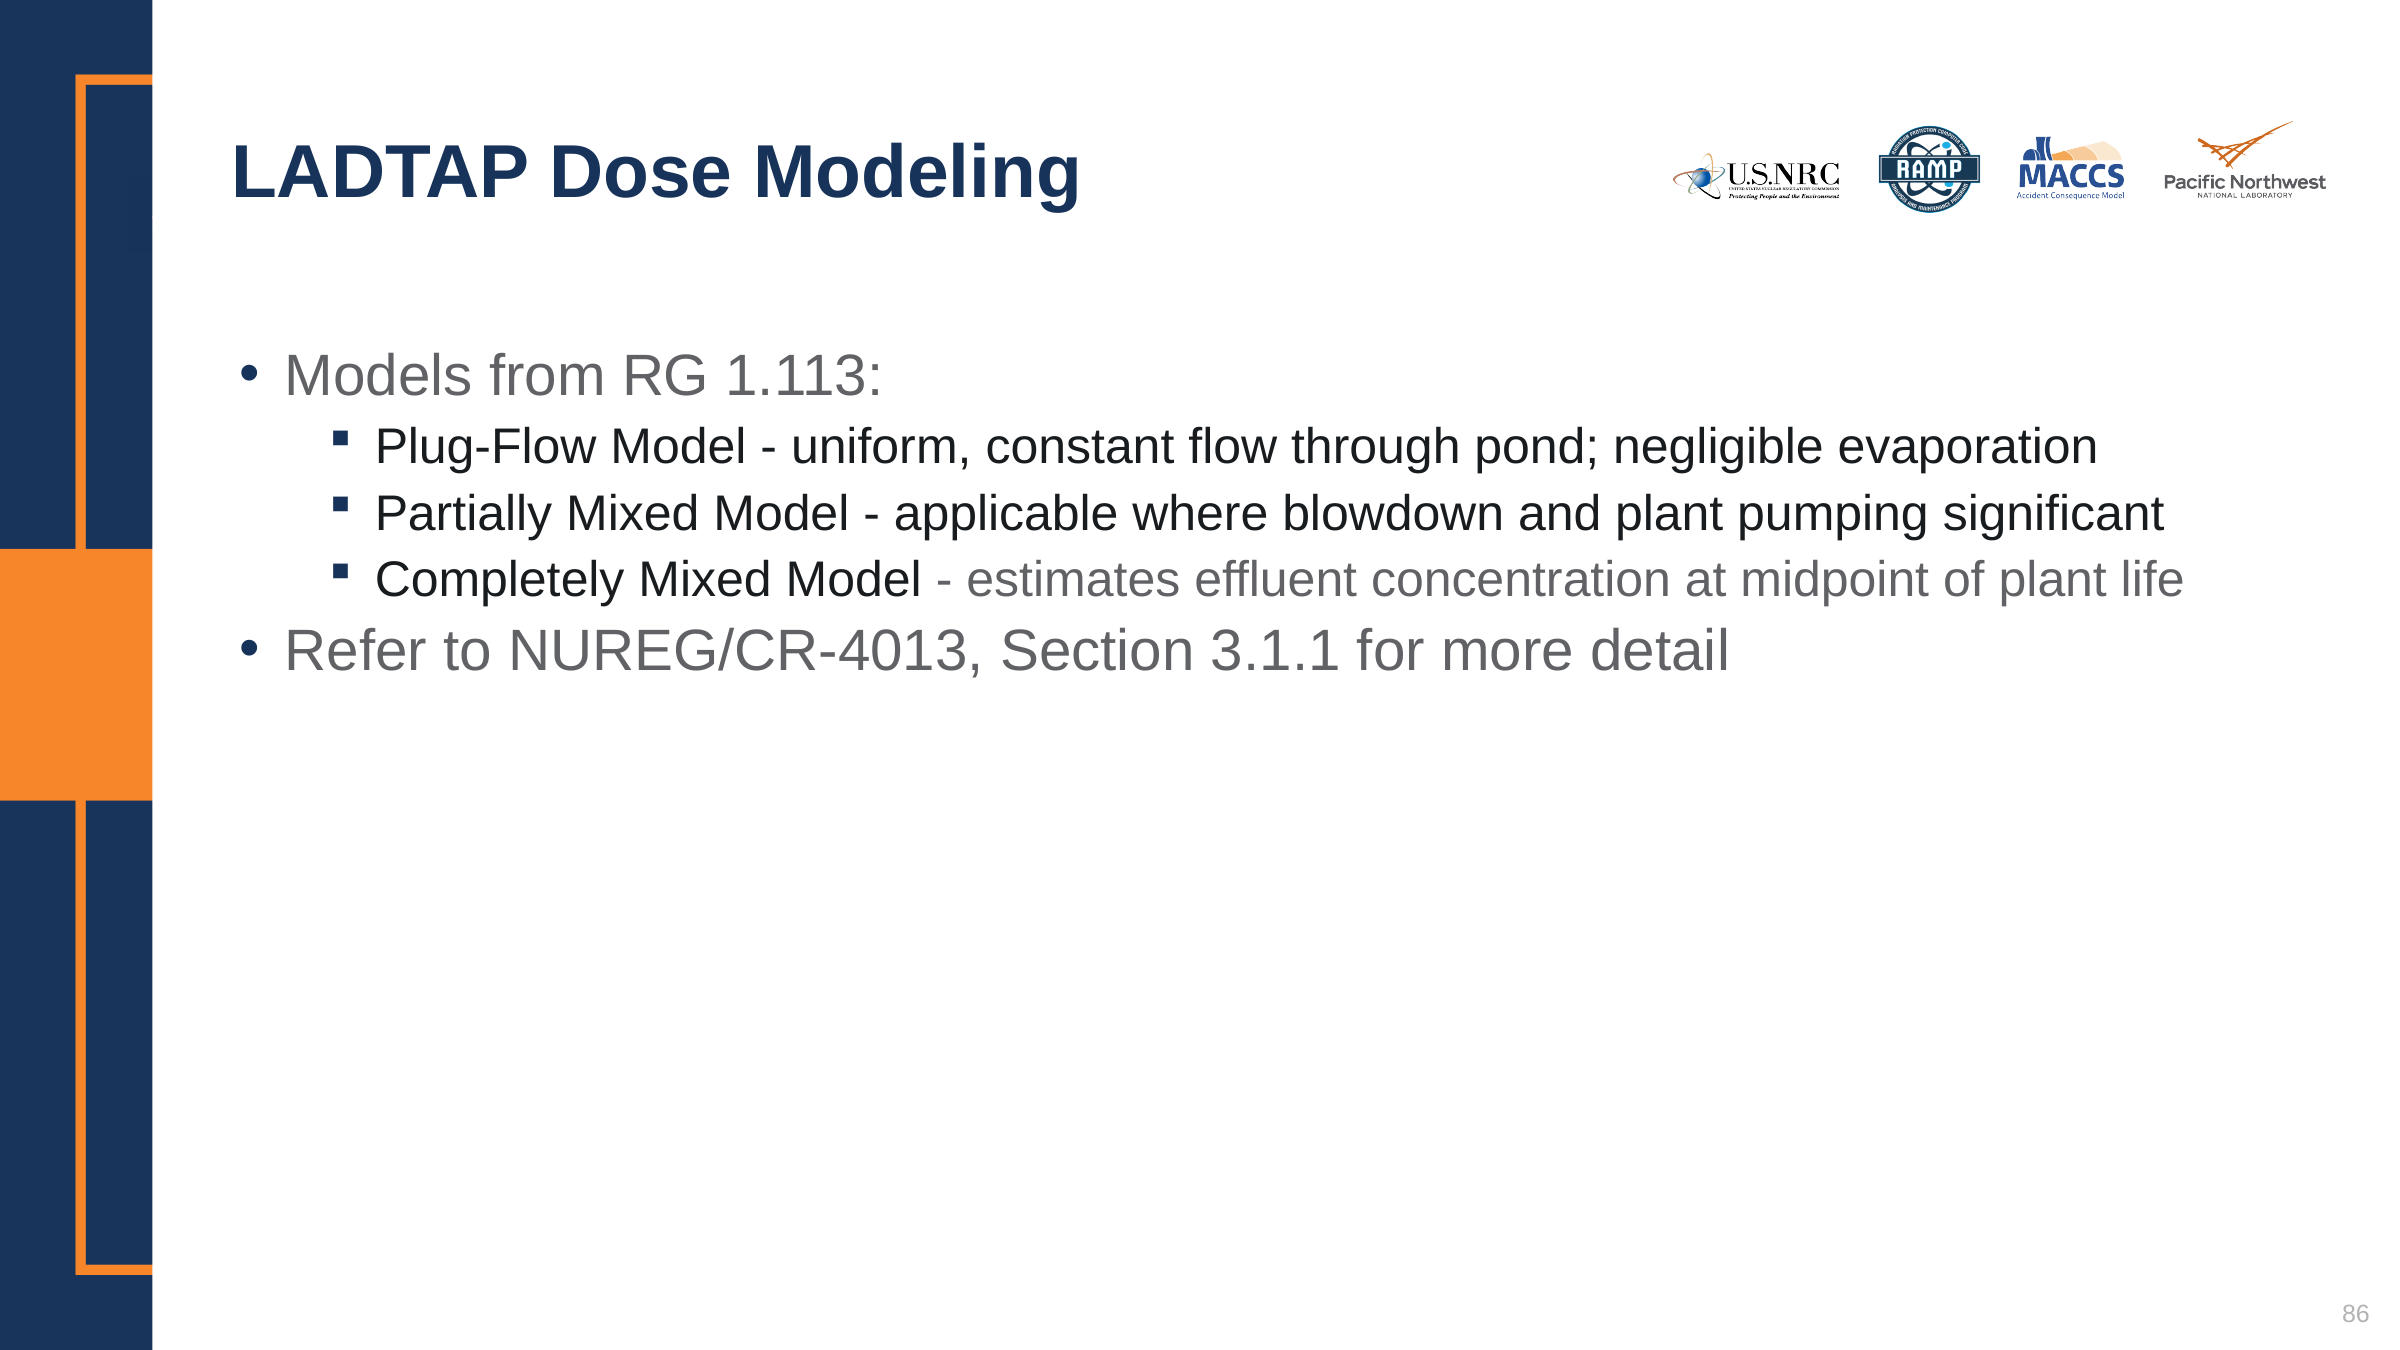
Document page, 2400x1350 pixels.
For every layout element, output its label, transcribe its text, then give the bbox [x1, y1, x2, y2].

list Models from RG 1.113: Plug-Flow Model - uniform, constant flow through pond; negligible evaporation Partially Mixed Model - applicable where blowdown and plant pumping significant Completely Mixed Model - estimates effluent concentration at midpoint of plant life Refer to NUREG/CR-4013, Section 3.1.1 for more detail [225, 337, 2325, 1238]
picture [1709, 121, 2326, 213]
slide_number 86 [2295, 1275, 2370, 1350]
title LADTAP Dose Modeling [231, 77, 1709, 222]
picture [0, 0, 152, 1350]
